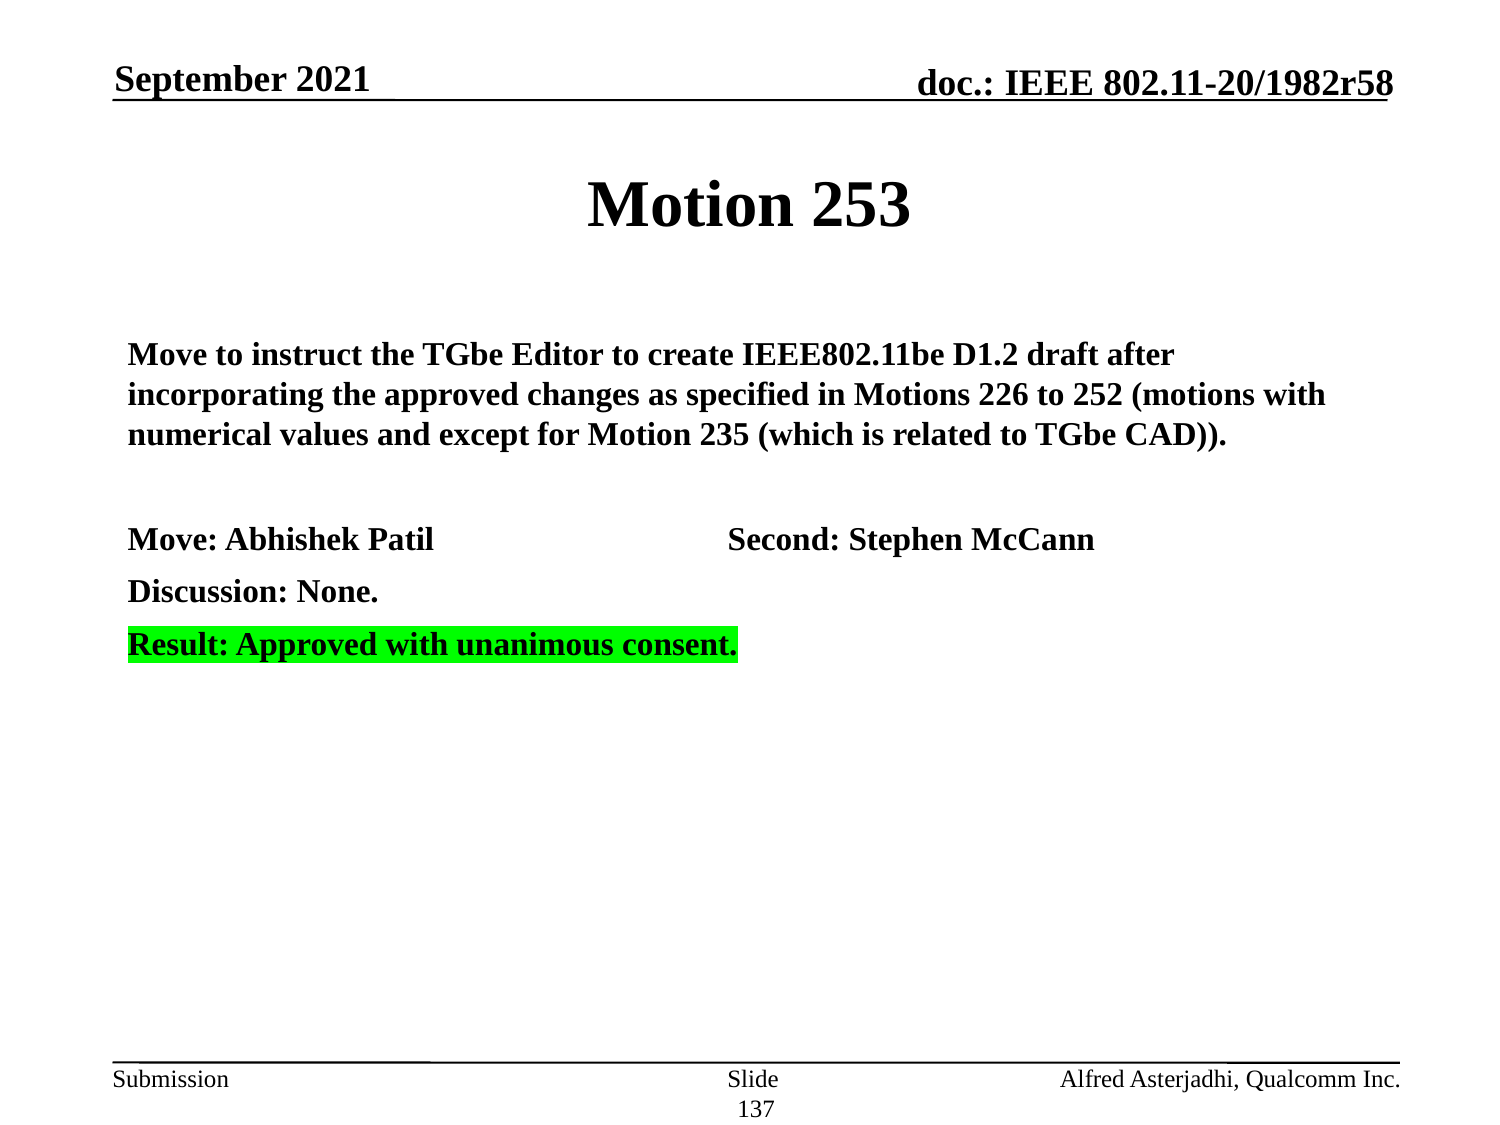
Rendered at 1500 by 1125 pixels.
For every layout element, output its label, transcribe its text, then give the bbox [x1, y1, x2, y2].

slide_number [114, 54, 423, 100]
slide_number Slide 137 [712, 1061, 800, 1123]
list Move to instruct the TGbe Editor to create IEEE802.11be D1.2 draft after incorporating the approved changes as specified in Motions 226 to 252 (motions with numerical values and except for Motion 235 (which is related to TGbe CAD)). Move: Abhishek Patil Second: Stephen McCann Discussion: None. Result: Approved with unanimous consent. [112, 324, 1388, 1000]
footer Alfred Asterjadhi, Qualcomm Inc. [878, 1061, 1402, 1093]
title Motion 253 [112, 112, 1388, 288]
